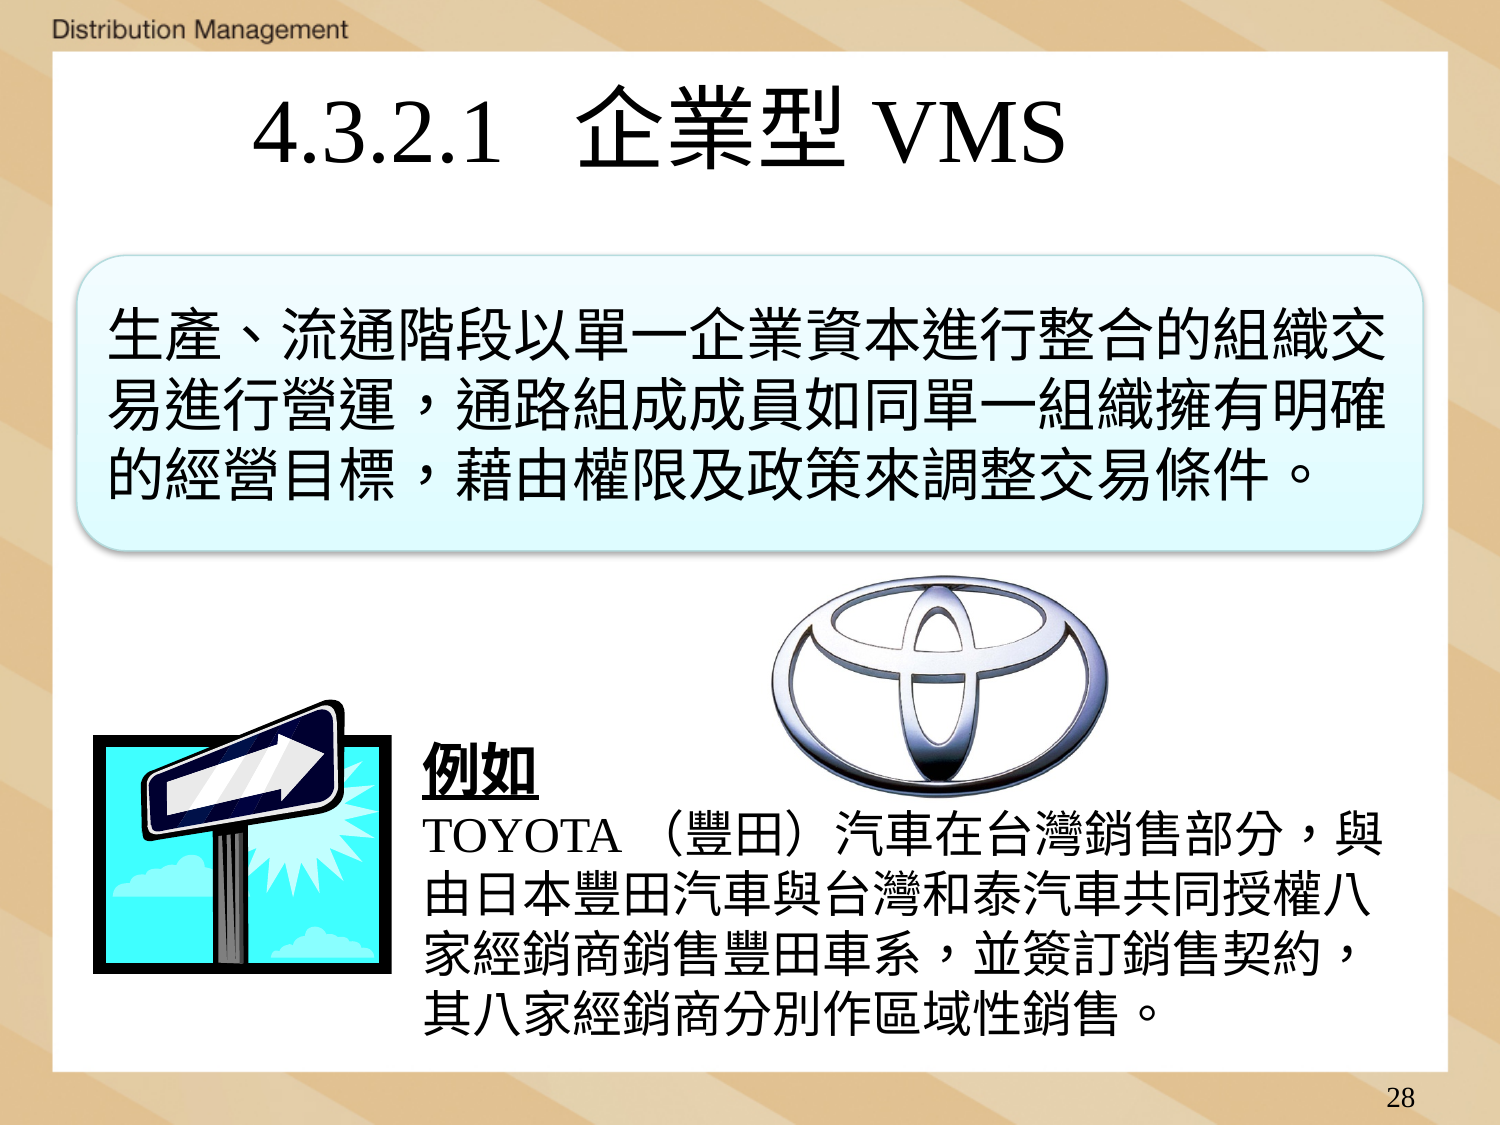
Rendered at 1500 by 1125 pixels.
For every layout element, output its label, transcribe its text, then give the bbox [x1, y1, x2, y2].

text_box 生產、流通階段以單一企業資本進行整合的組織交易進行營運，通路組成成員如同單一組織擁有明確的經營目標，藉由權限及政策來調整交易條件。 [75, 254, 1424, 552]
text_box 例如 TOYOTA（豐田）汽車在台灣銷售部分，與由日本豐田汽車與台灣和泰汽車共同授權八家經銷商銷售豐田車系，並簽訂銷售契約，其八家經銷商分別作區域性銷售。 [407, 725, 1412, 1050]
title 4.3.2.1 企業型VMS [29, 54, 1294, 197]
picture [0, 0, 1500, 1125]
slide_number 28 [1281, 1070, 1431, 1118]
